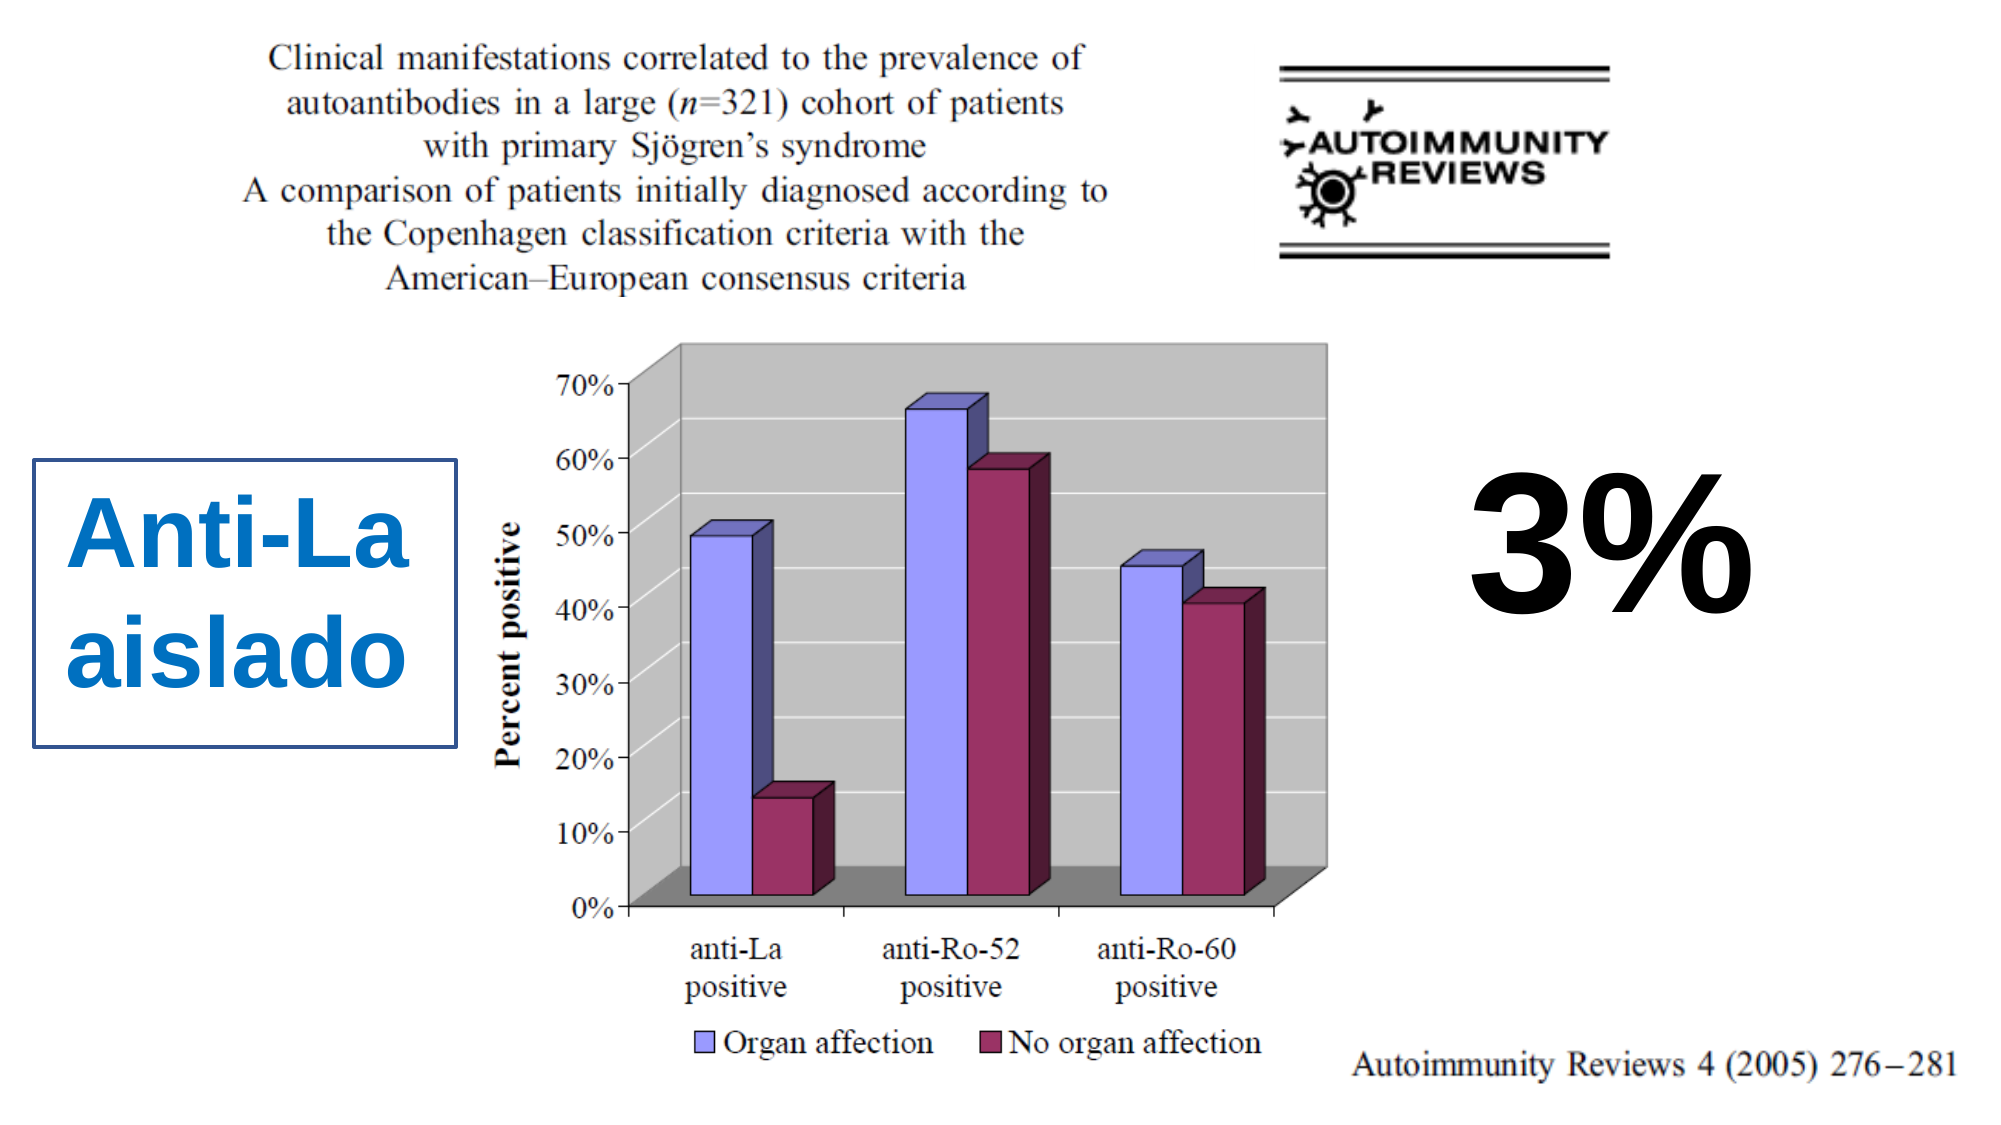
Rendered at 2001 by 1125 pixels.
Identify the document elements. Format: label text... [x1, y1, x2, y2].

text_box [32, 458, 458, 749]
picture [212, 28, 1138, 298]
text_box 3% [1452, 405, 1845, 661]
picture [468, 320, 1968, 1099]
picture [1253, 44, 1631, 271]
